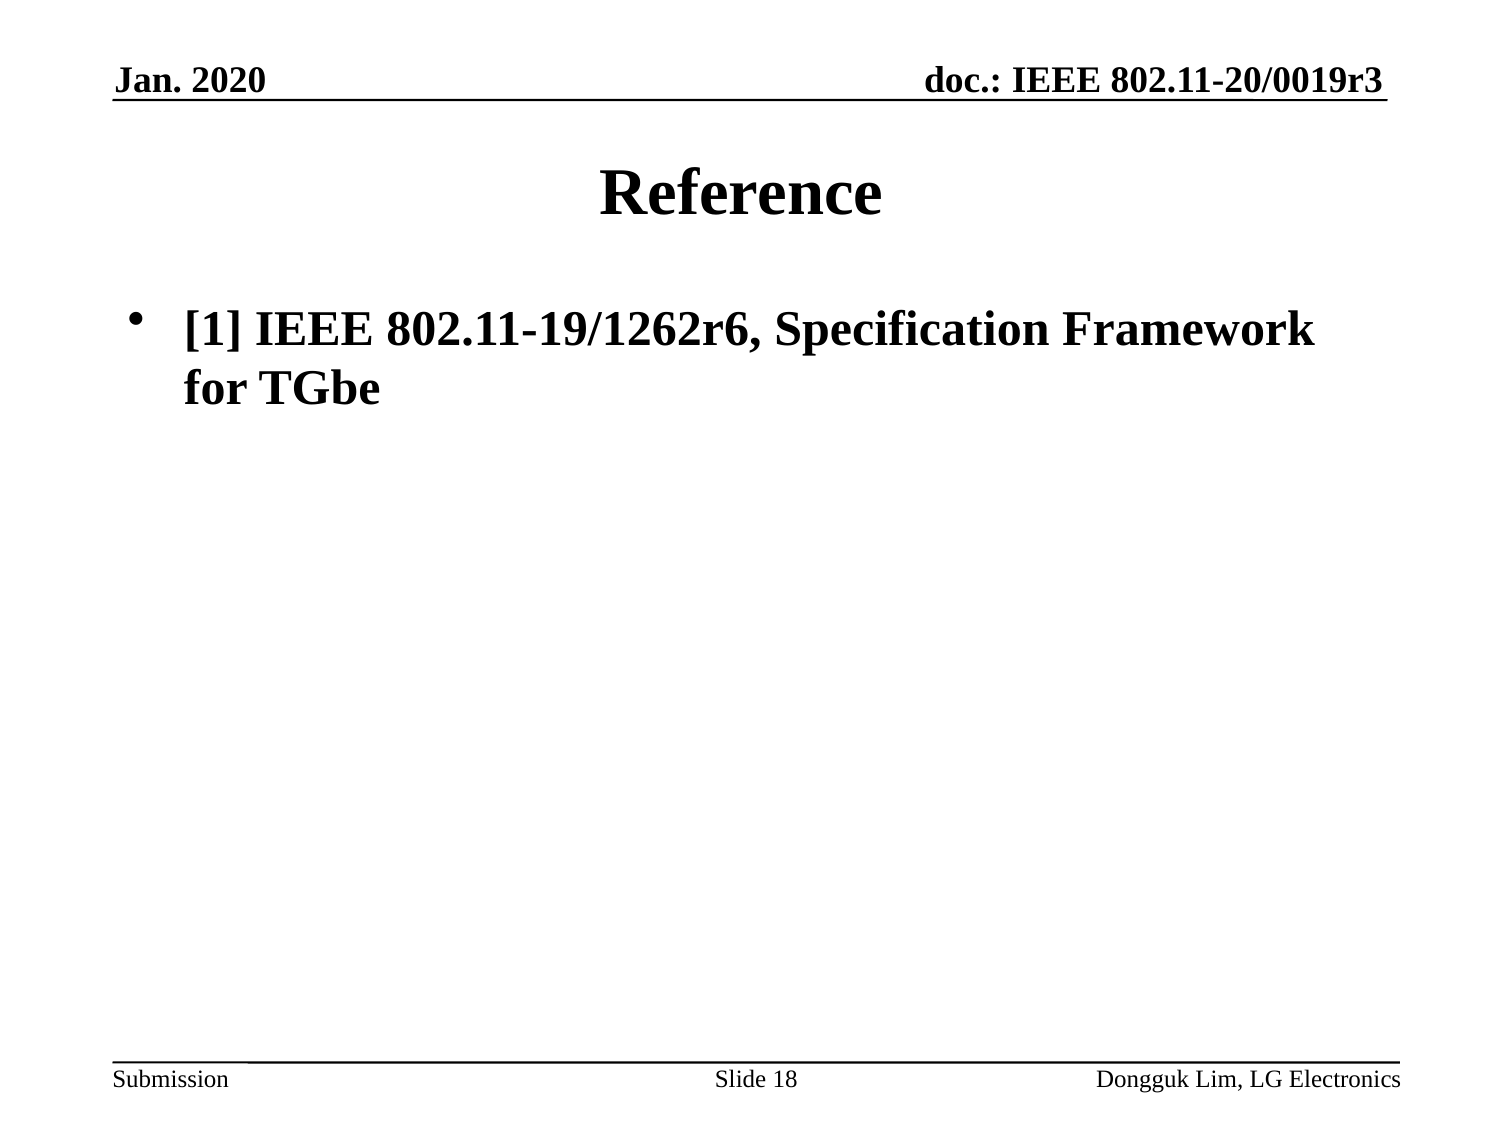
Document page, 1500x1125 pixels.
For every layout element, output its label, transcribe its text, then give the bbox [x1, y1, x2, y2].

title Reference [112, 112, 1388, 263]
slide_number Slide 18 [712, 1061, 800, 1093]
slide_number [114, 54, 269, 101]
footer Dongguk Lim, LG Electronics [1092, 1061, 1402, 1093]
list [1] IEEE 802.11-19/1262r6, Specification Framework for TGbe [112, 287, 1388, 1000]
